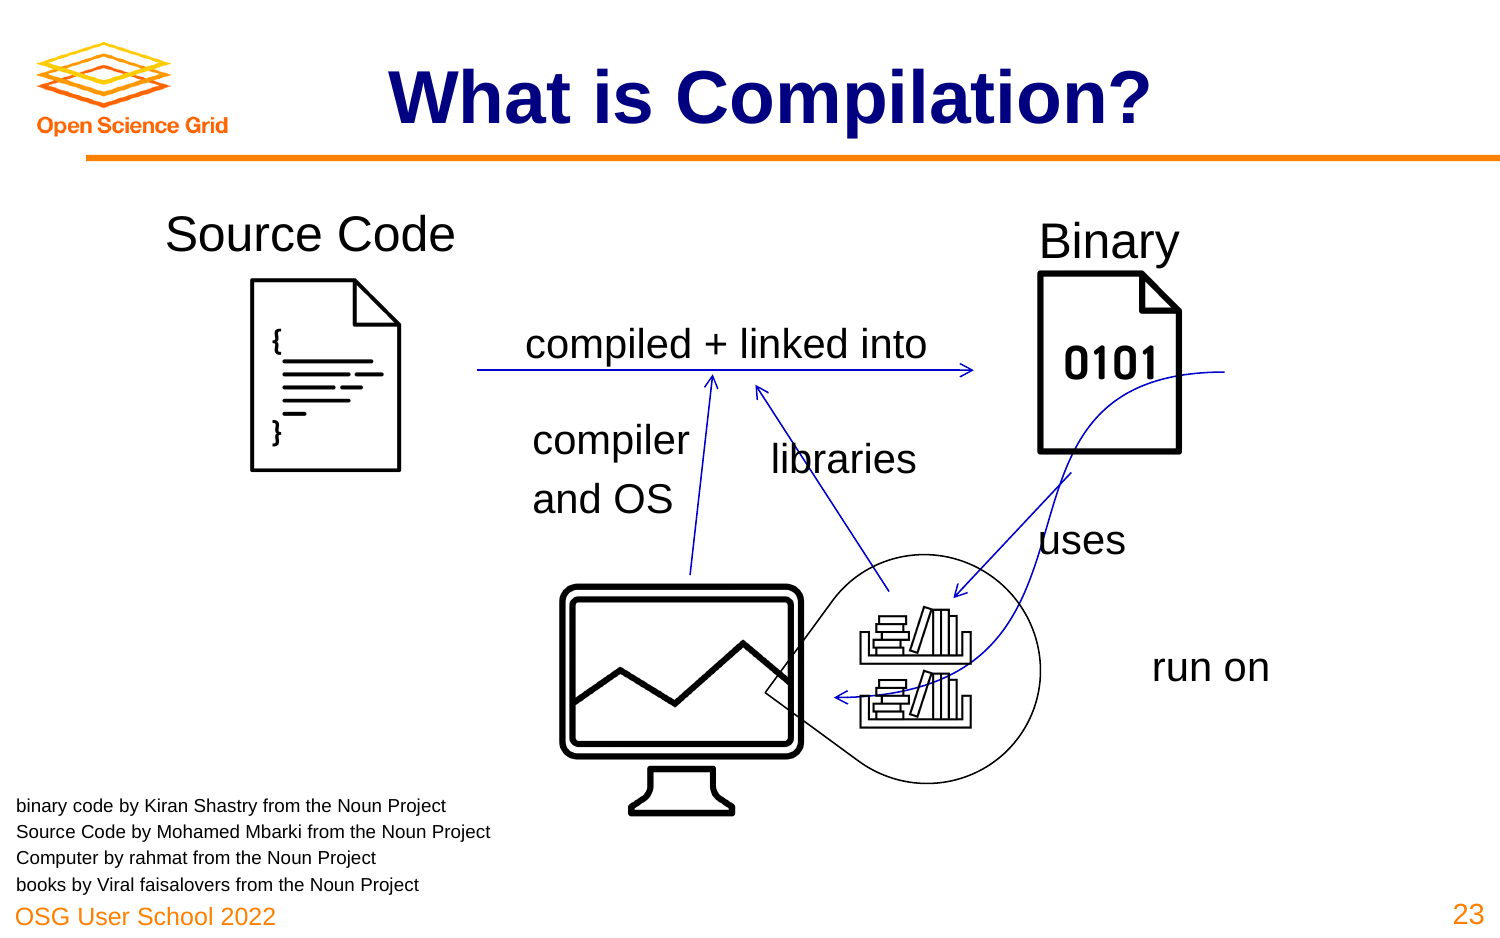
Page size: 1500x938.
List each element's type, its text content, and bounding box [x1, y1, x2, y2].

picture [994, 263, 1226, 461]
text_box Source Code [150, 194, 472, 270]
text_box run on [1231, 631, 1286, 697]
slide_number 23 [1430, 874, 1500, 938]
text_box Binary [1023, 200, 1196, 262]
picture [210, 277, 440, 474]
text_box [833, 371, 992, 597]
picture [836, 599, 995, 735]
picture [17, 23, 201, 151]
picture [529, 569, 835, 826]
text_box binary code by Kiran Shastry from the Noun Project Source Code by Mohamed Mbarki from the Noun Project Computer by rahmat from the Noun Project books by Viral faisalovers from the Noun Project [1, 785, 506, 933]
text_box compiled + linked into [510, 309, 974, 369]
text_box [839, 706, 1035, 784]
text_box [953, 472, 1072, 599]
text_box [1000, 468, 1225, 698]
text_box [755, 384, 828, 568]
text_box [689, 374, 713, 568]
title What is Compilation? [201, 15, 1342, 172]
text_box compiler and OS [517, 405, 684, 529]
